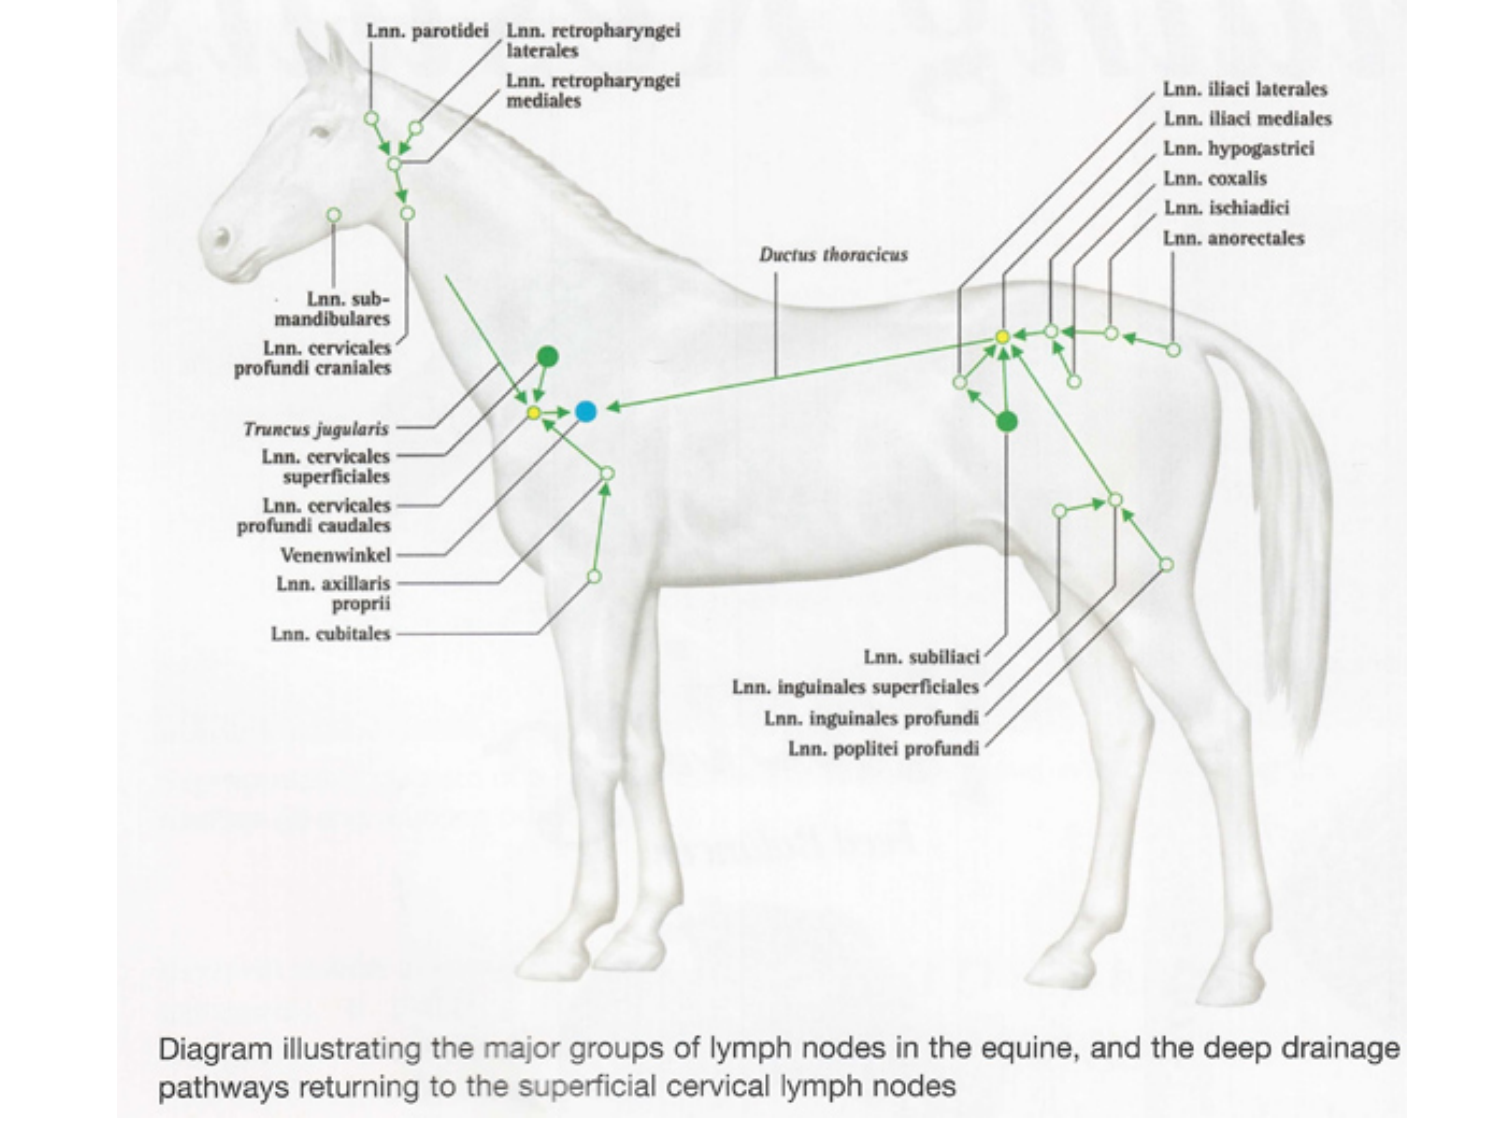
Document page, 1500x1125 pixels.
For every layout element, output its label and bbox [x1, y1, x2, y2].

picture [116, 0, 1407, 1118]
